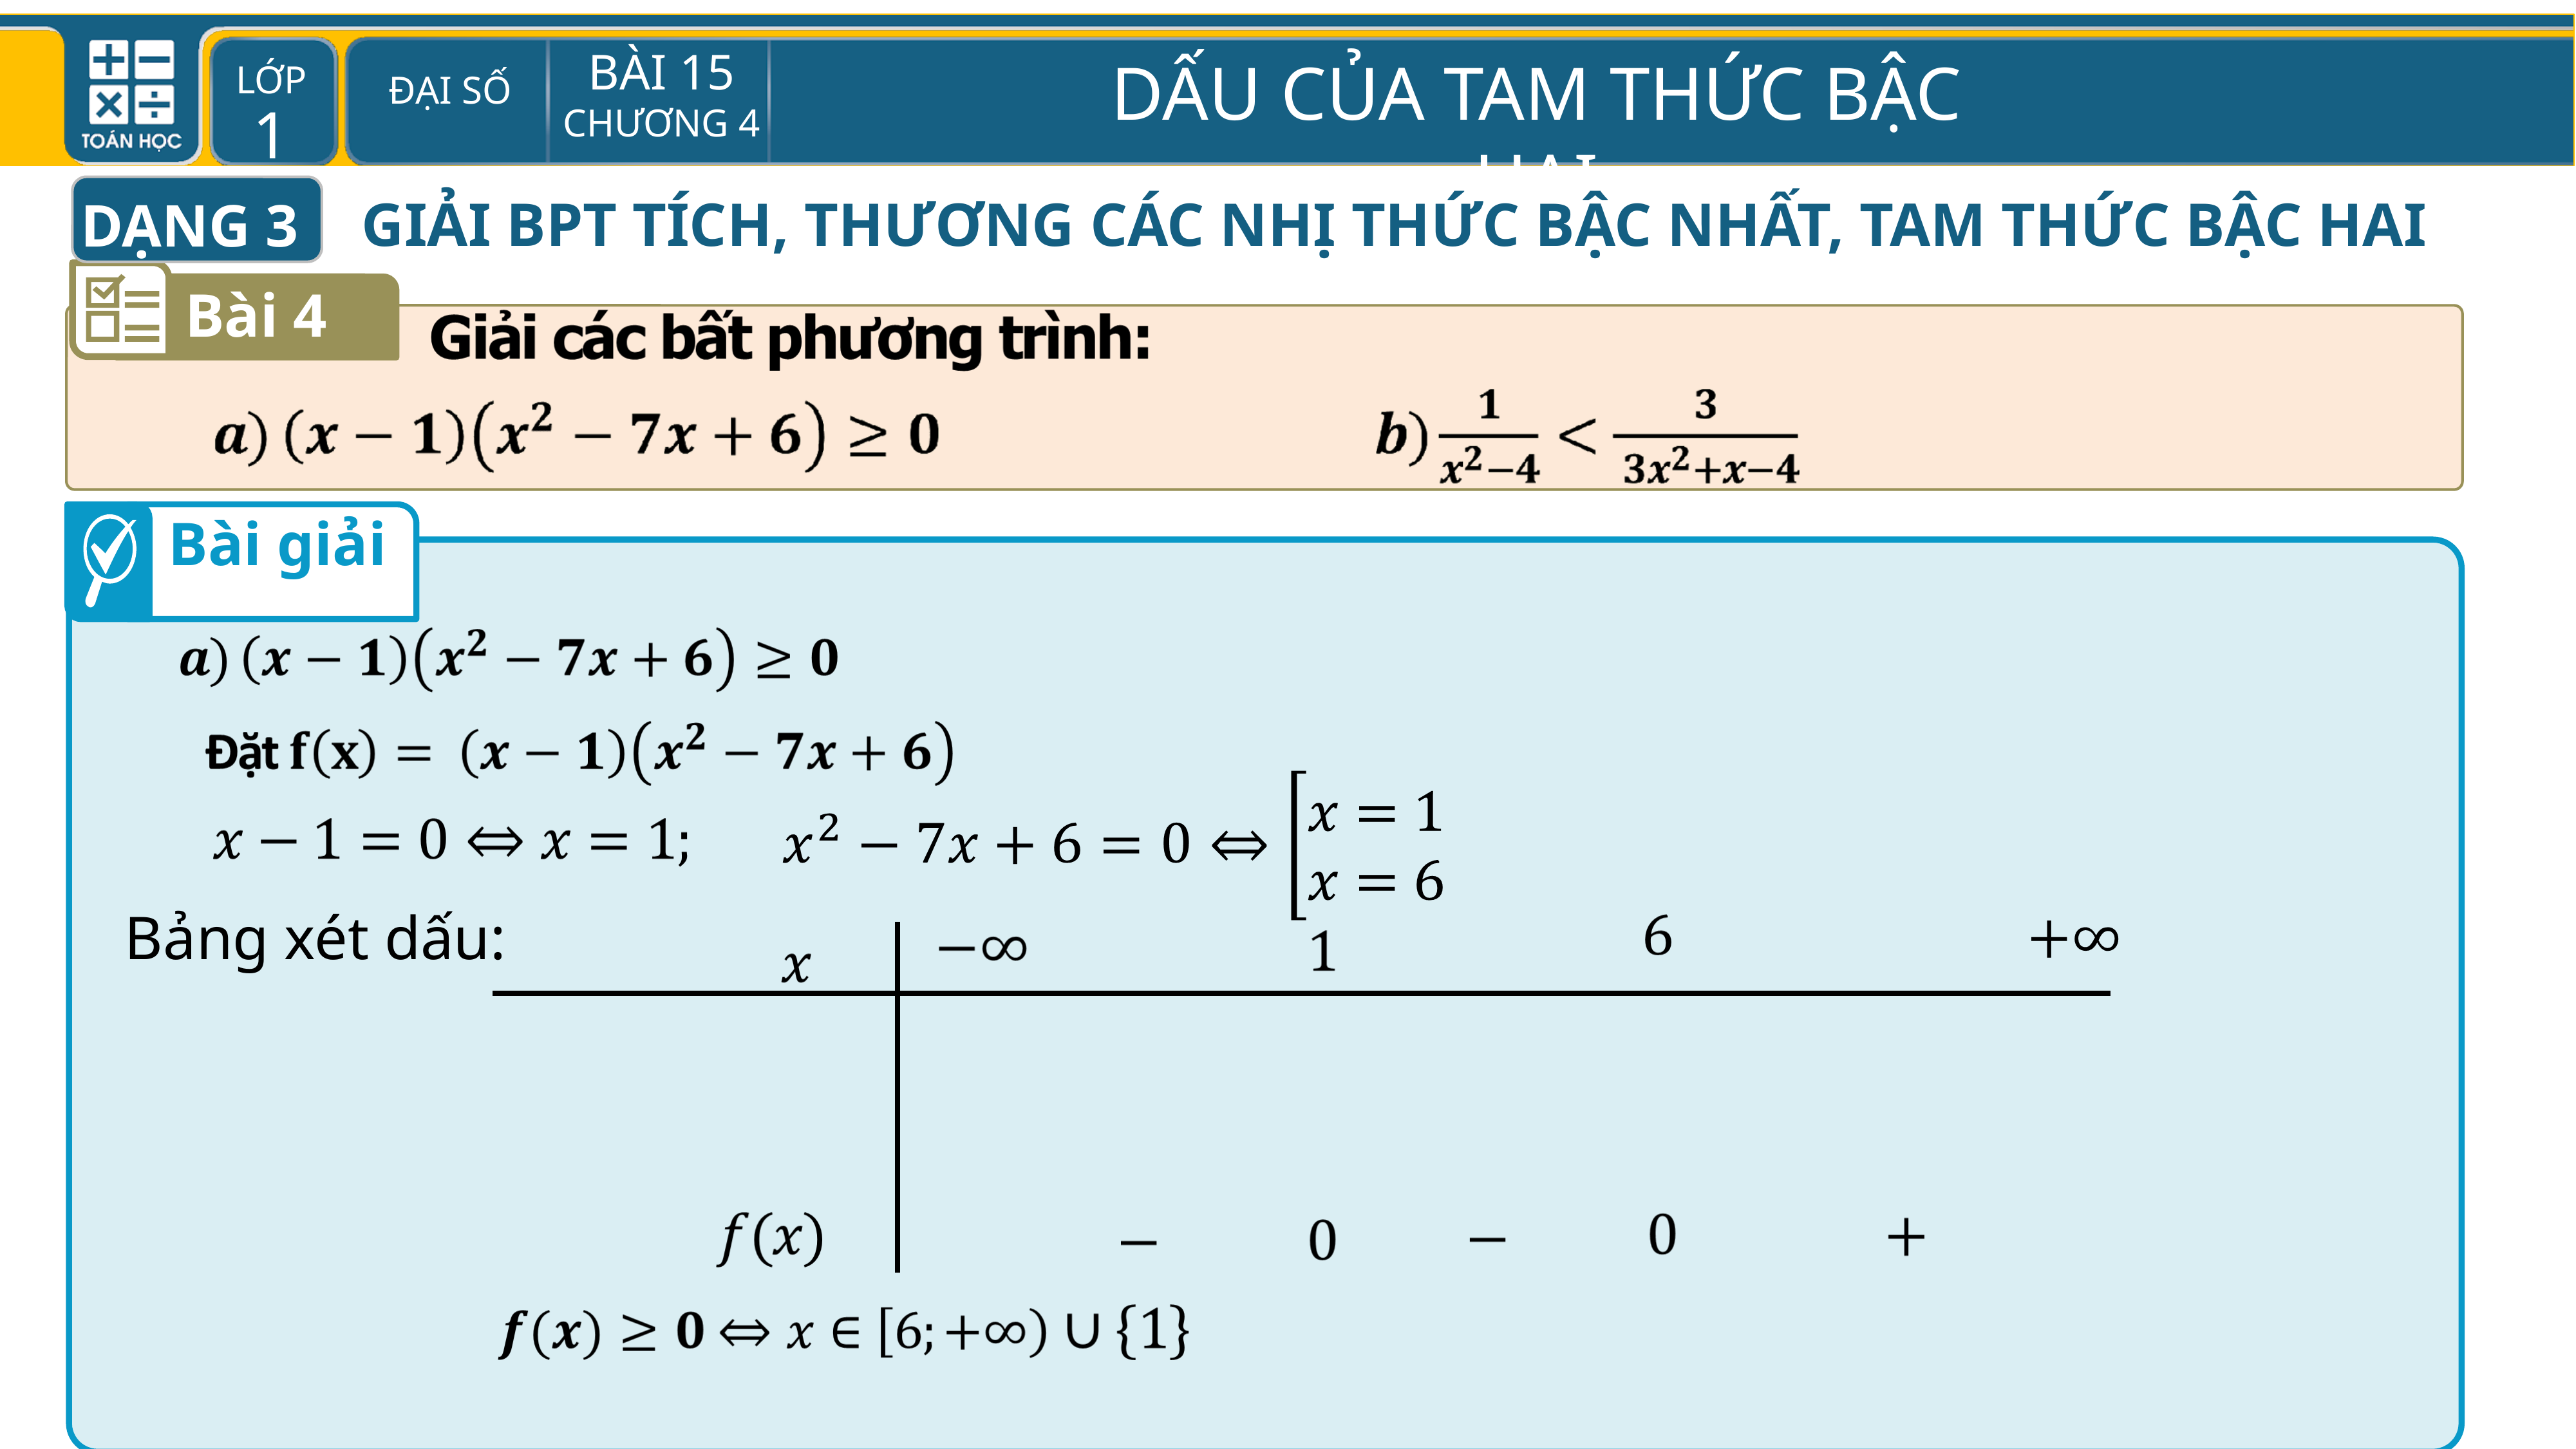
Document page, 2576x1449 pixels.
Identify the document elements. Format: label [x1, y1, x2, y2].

picture [1487, 162, 1514, 165]
picture [0, 15, 2573, 165]
text_box [70, 176, 2576, 265]
picture [1520, 162, 1545, 165]
picture [1556, 162, 1583, 165]
text_box [67, 501, 2462, 1449]
text_box [66, 268, 2463, 490]
